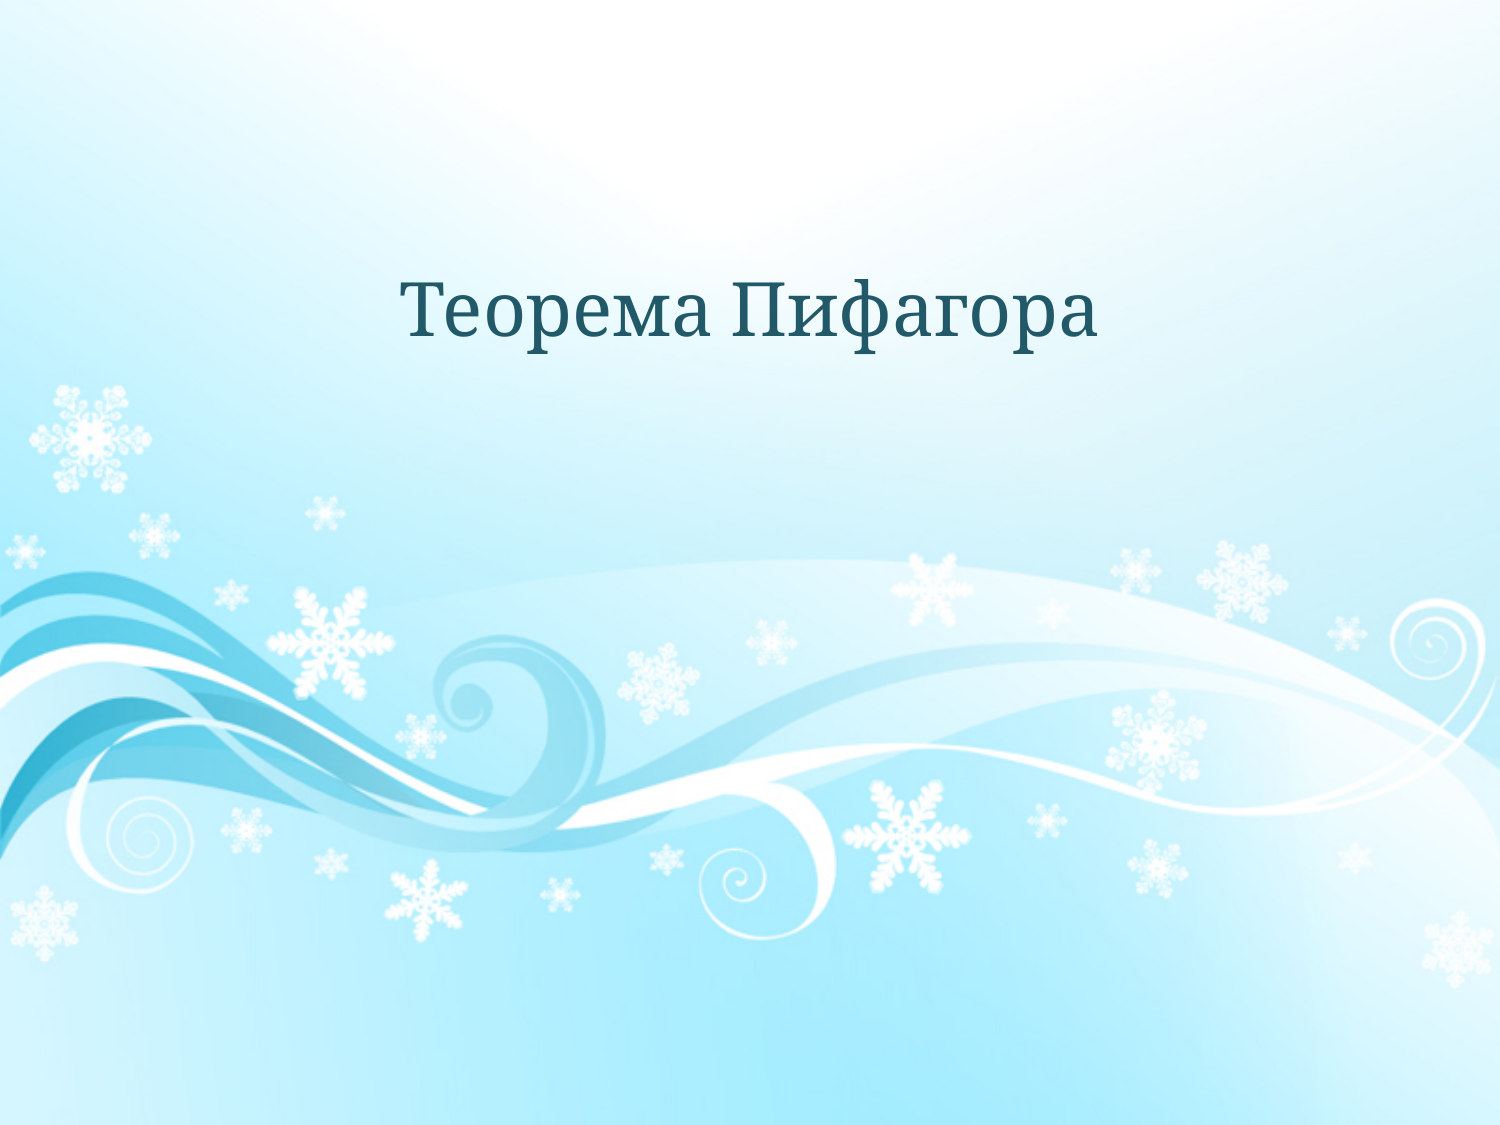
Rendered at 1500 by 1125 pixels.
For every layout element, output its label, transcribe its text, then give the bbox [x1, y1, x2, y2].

picture [0, 0, 1500, 1125]
title Теорема Пифагора [112, 186, 1388, 428]
